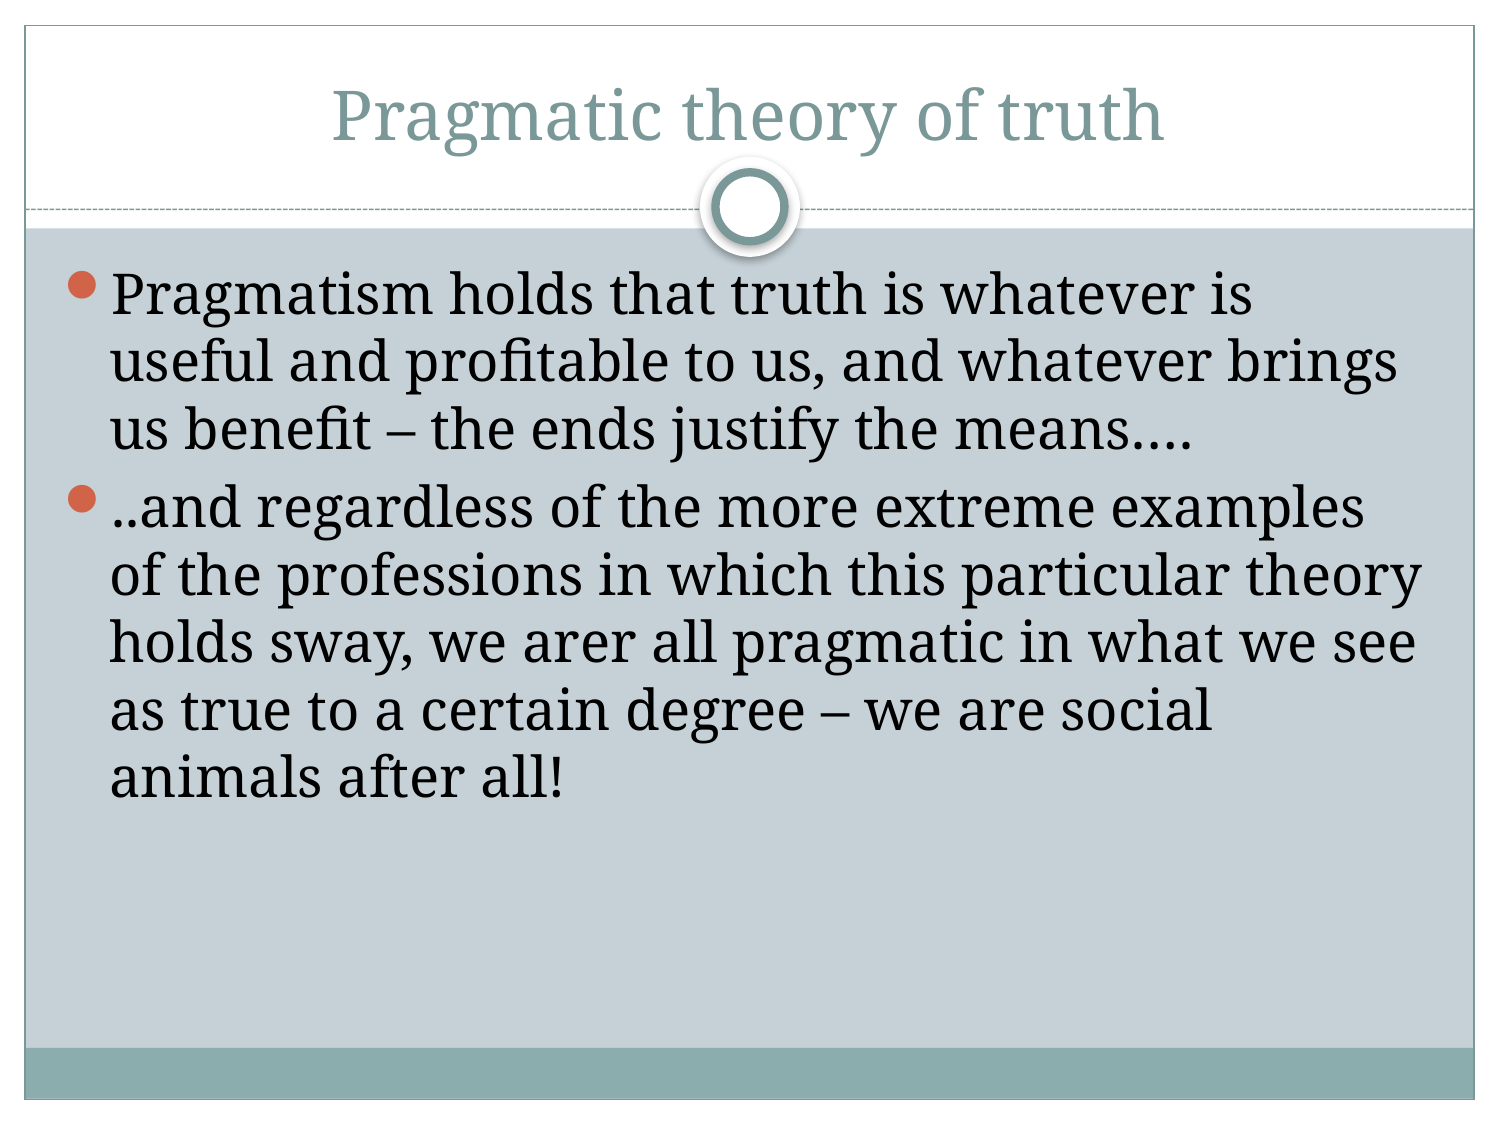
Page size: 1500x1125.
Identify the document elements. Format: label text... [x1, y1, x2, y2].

title Pragmatic theory of truth [49, 37, 1450, 162]
list Pragmatism holds that truth is whatever is useful and profitable to us, and whatever brings us benefit – the ends justify the means…. ..and regardless of the more extreme examples of the professions in which this particular theory holds sway, we arer all pragmatic in what we see as true to a certain degree – we are social animals after all! [49, 250, 1445, 1001]
